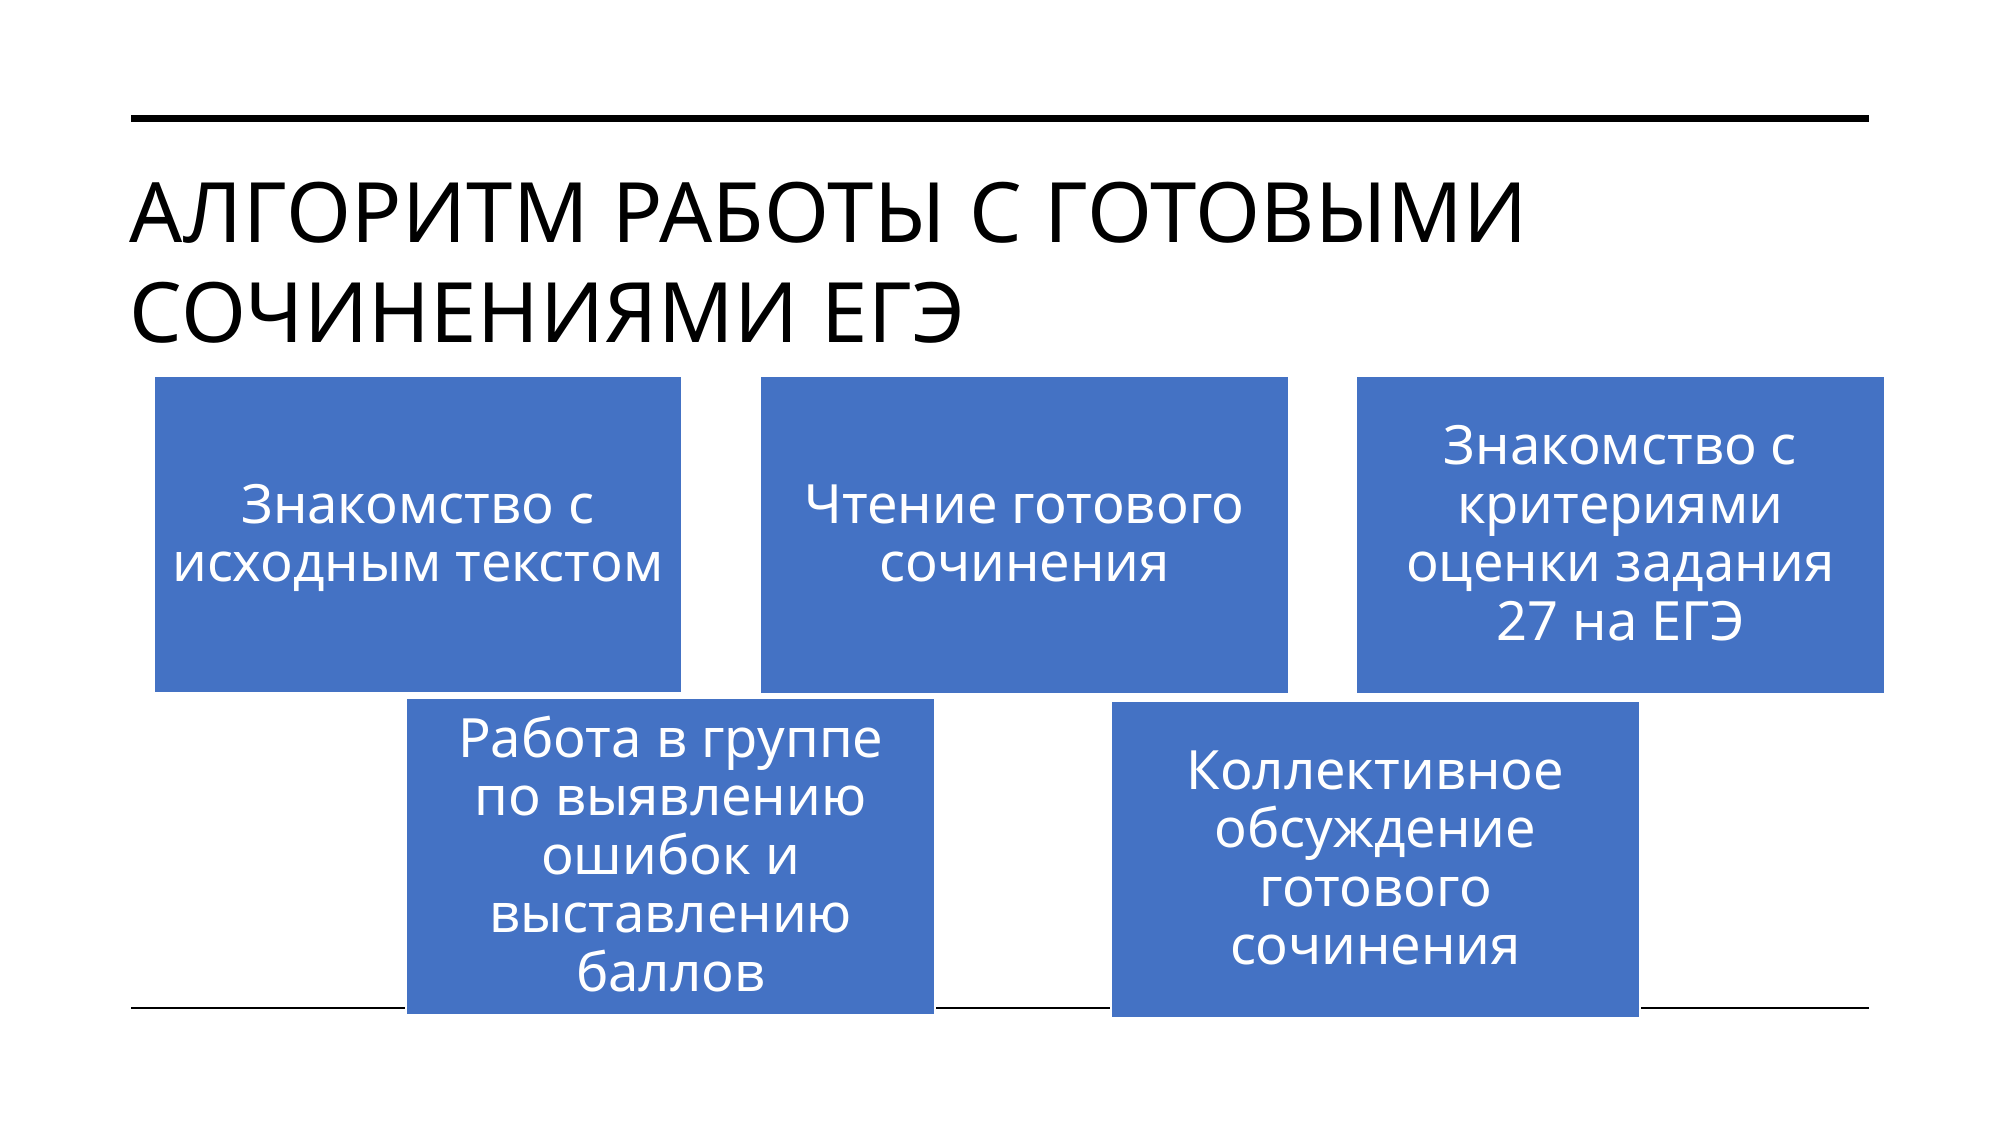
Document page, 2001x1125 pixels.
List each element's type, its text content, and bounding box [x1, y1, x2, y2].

title Алгоритм работы с готовыми сочинениями ЕГЭ [114, 151, 1869, 376]
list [114, 376, 1886, 1064]
